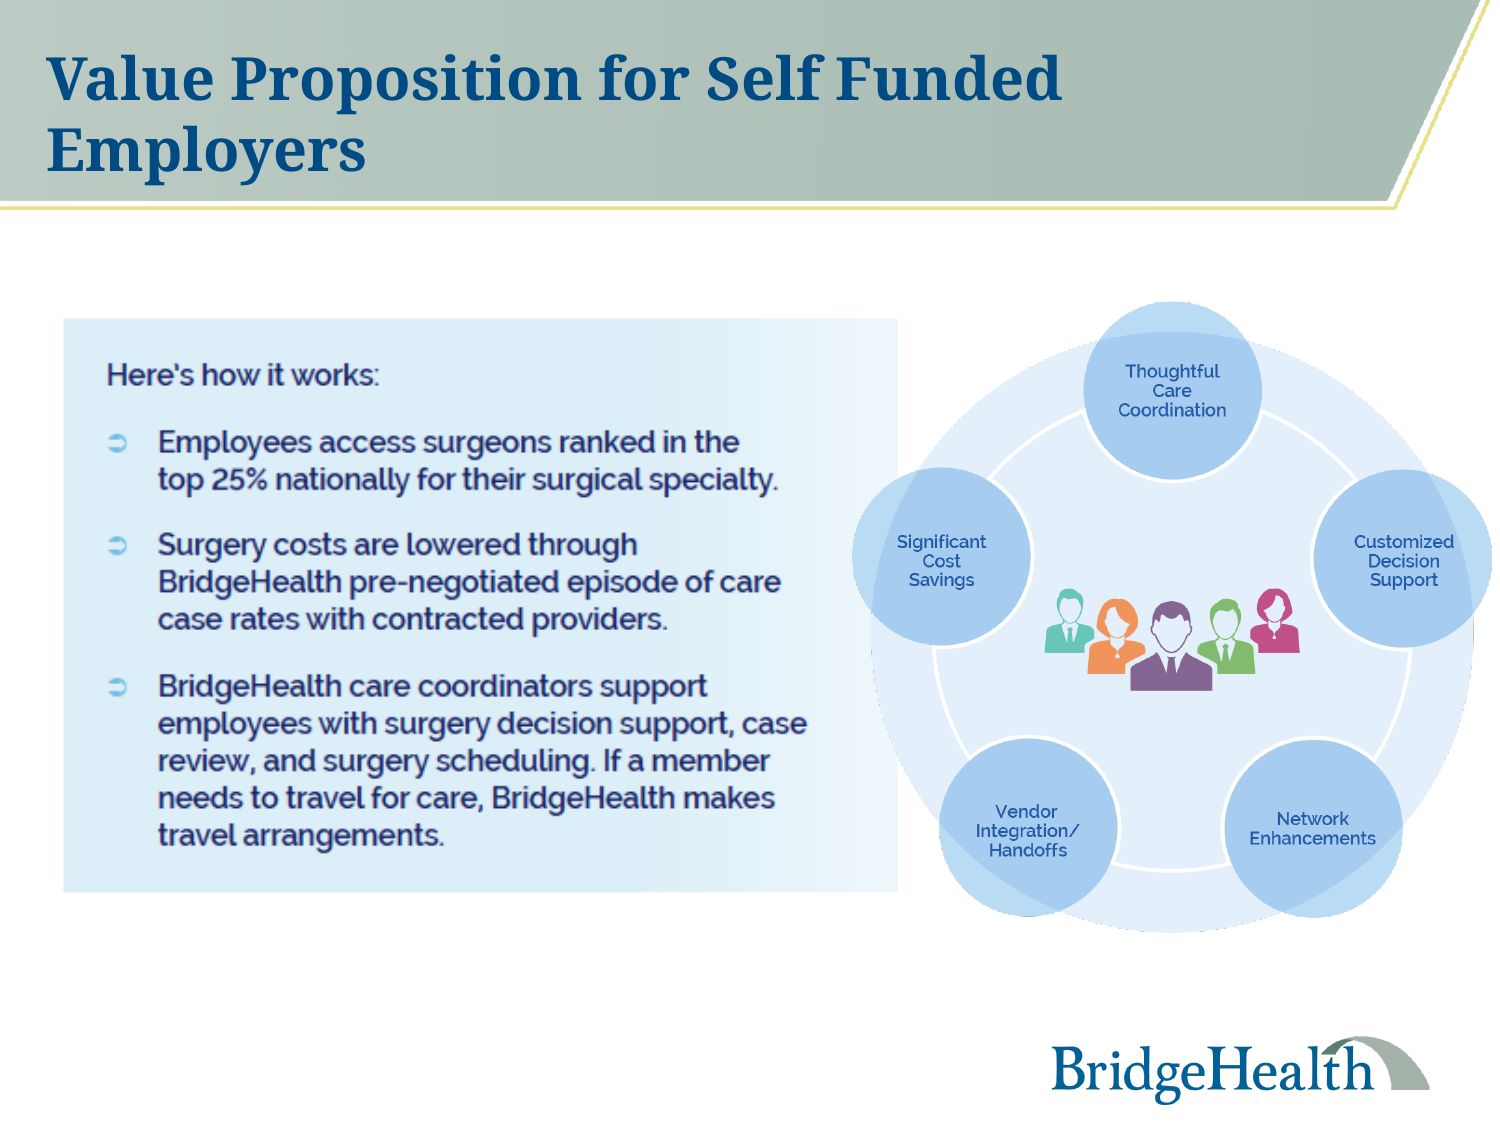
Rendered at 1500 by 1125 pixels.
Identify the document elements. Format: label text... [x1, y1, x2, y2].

picture [0, 0, 1500, 221]
title Value Proposition for Self Funded Employers [31, 33, 1382, 192]
picture [34, 288, 1500, 943]
